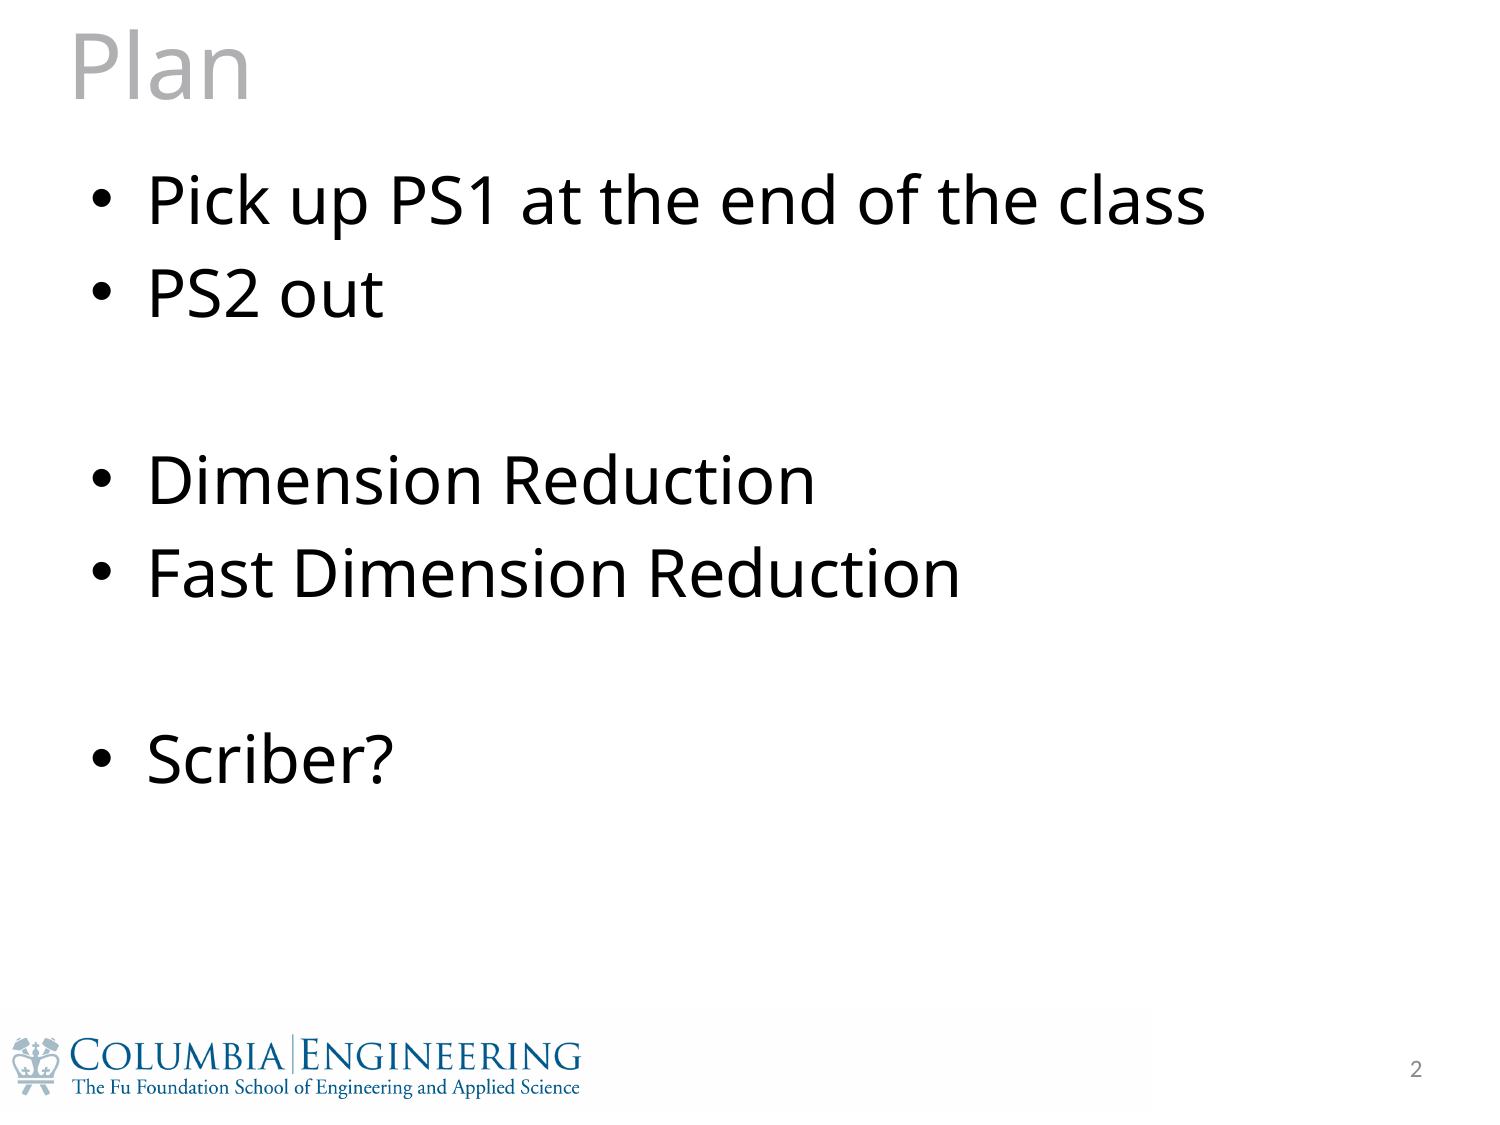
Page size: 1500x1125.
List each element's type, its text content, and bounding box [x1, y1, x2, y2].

title Plan [52, 0, 1425, 105]
picture [0, 1008, 1150, 1114]
list Pick up PS1 at the end of the class PS2 out Dimension Reduction Fast Dimension Reduction Scriber? [75, 149, 1425, 1013]
slide_number 2 [1087, 1037, 1438, 1098]
